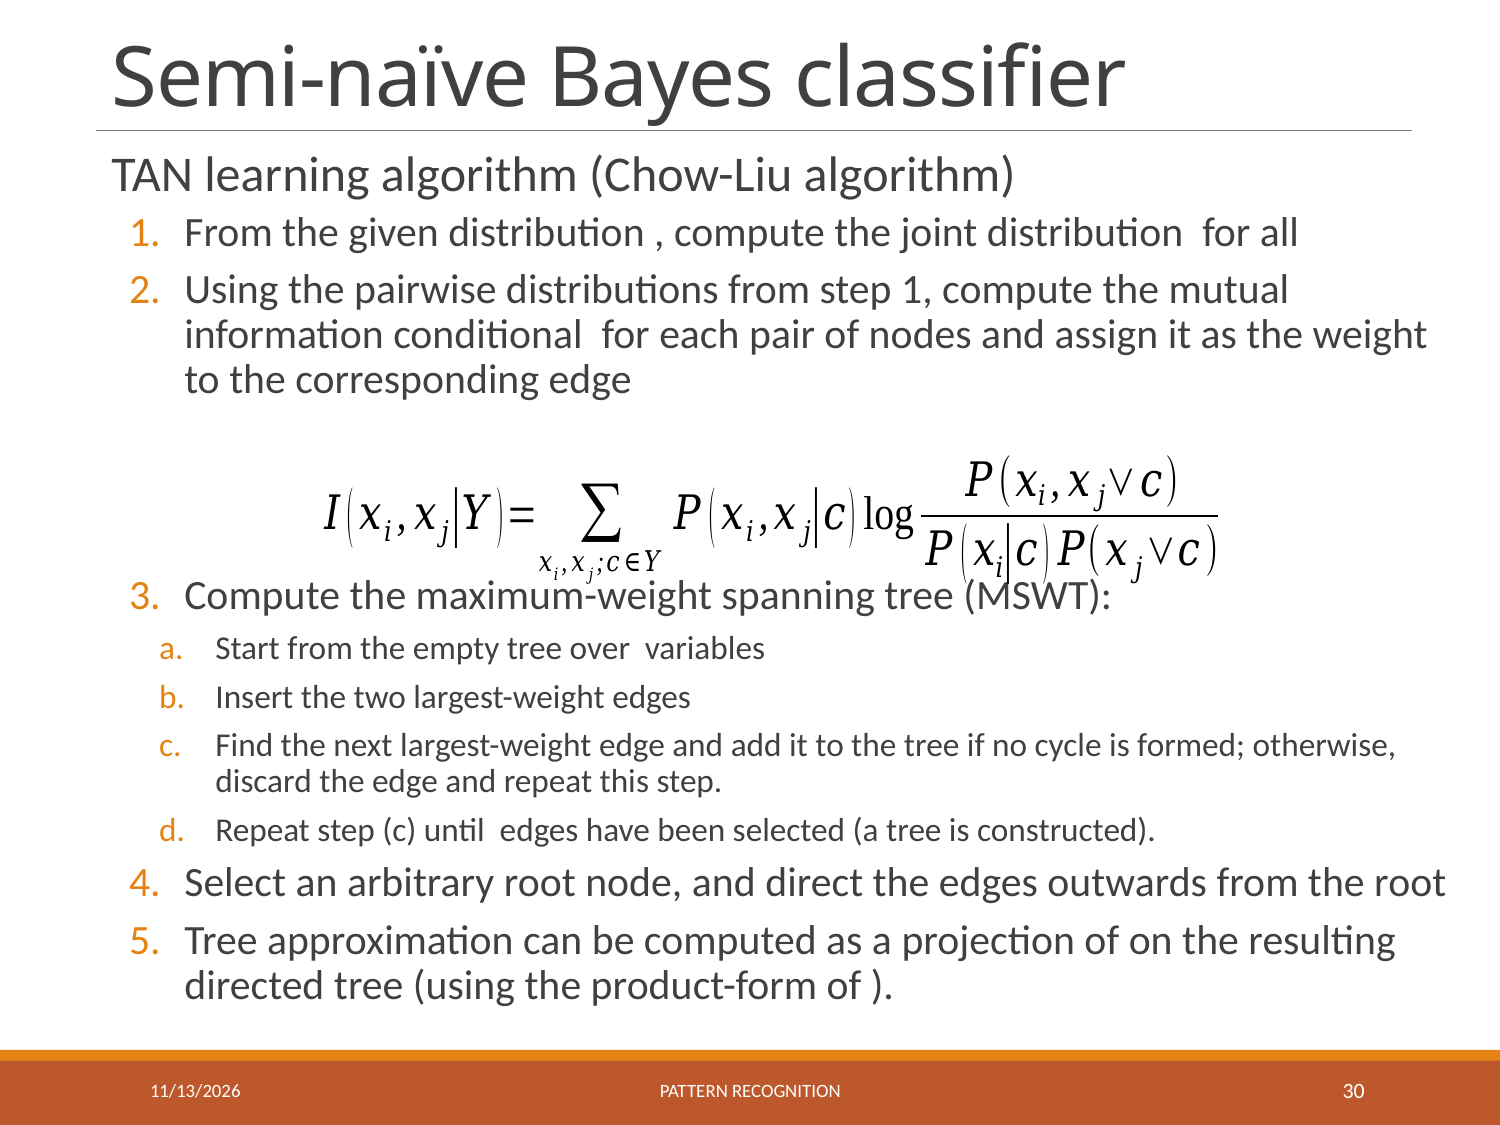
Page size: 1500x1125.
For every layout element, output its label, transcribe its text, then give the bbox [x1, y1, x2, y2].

footer Pattern recognition [453, 1059, 1047, 1120]
title Semi-naïve Bayes classifier [96, 19, 1413, 131]
slide_number 30 [1218, 1059, 1380, 1120]
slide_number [135, 1059, 440, 1120]
